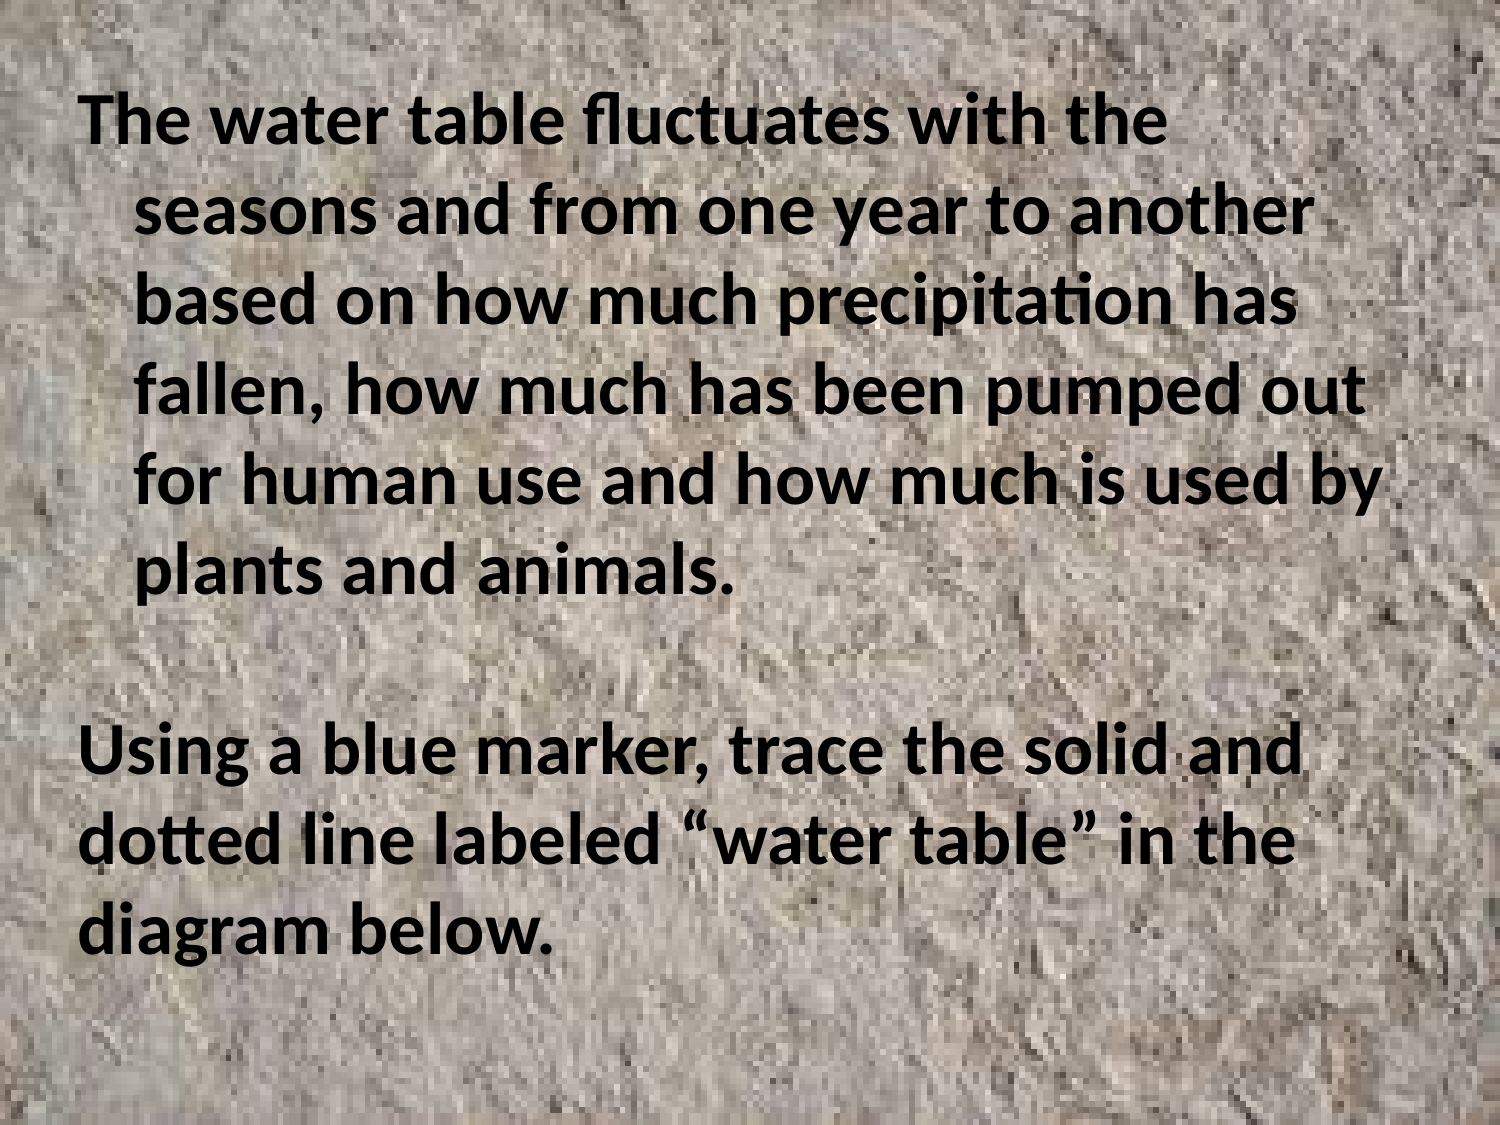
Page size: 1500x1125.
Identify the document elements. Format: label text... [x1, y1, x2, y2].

list The water table fluctuates with the seasons and from one year to another based on how much precipitation has fallen, how much has been pumped out for human use and how much is used by plants and animals. Using a blue marker, trace the solid and dotted line labeled “water table” in the diagram below. [62, 62, 1413, 805]
picture [0, 0, 1500, 1125]
